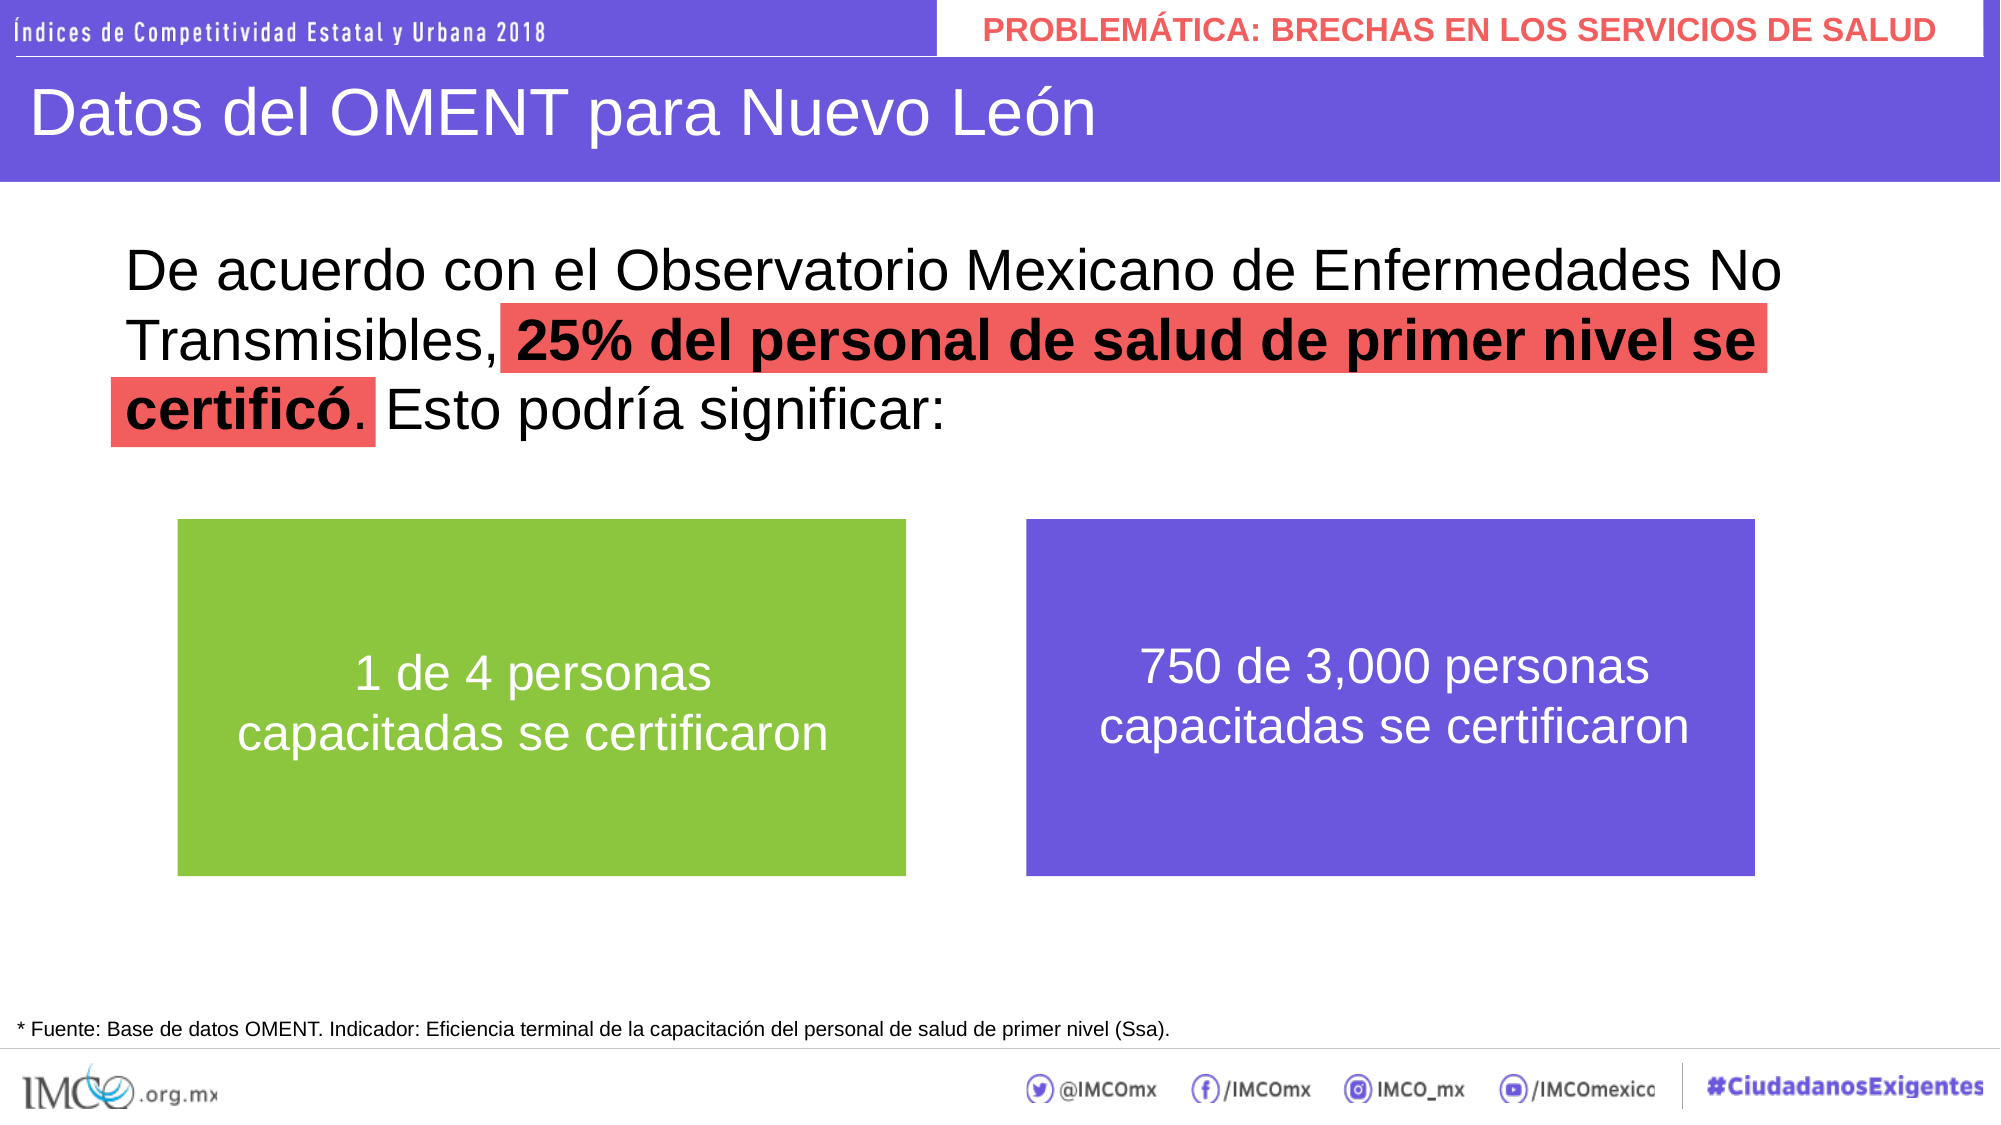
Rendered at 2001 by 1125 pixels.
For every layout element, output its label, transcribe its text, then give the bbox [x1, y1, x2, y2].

text_box * Fuente: Base de datos OMENT. Indicador: Eficiencia terminal de la capacitación del personal de salud de primer nivel (Ssa). [2, 1007, 1980, 1048]
text_box [1025, 518, 1756, 877]
text_box [177, 518, 907, 877]
text_box 750 de 3,000 personas capacitadas se certificaron [1060, 565, 1730, 819]
text_box 1 de 4 personas capacitadas se certificaron [199, 573, 868, 826]
title Datos del OMENT para Nuevo León [15, 70, 1984, 169]
text_box De acuerdo con el Observatorio Mexicano de Enfermedades No Transmisibles, 25% del personal de salud de primer nivel se certificó. Esto podría significar: [110, 224, 1872, 512]
text_box [0, 181, 2000, 1049]
text_box PROBLEMÁTICA: BRECHAS EN LOS SERVICIOS DE SALUD [936, 0, 1984, 57]
